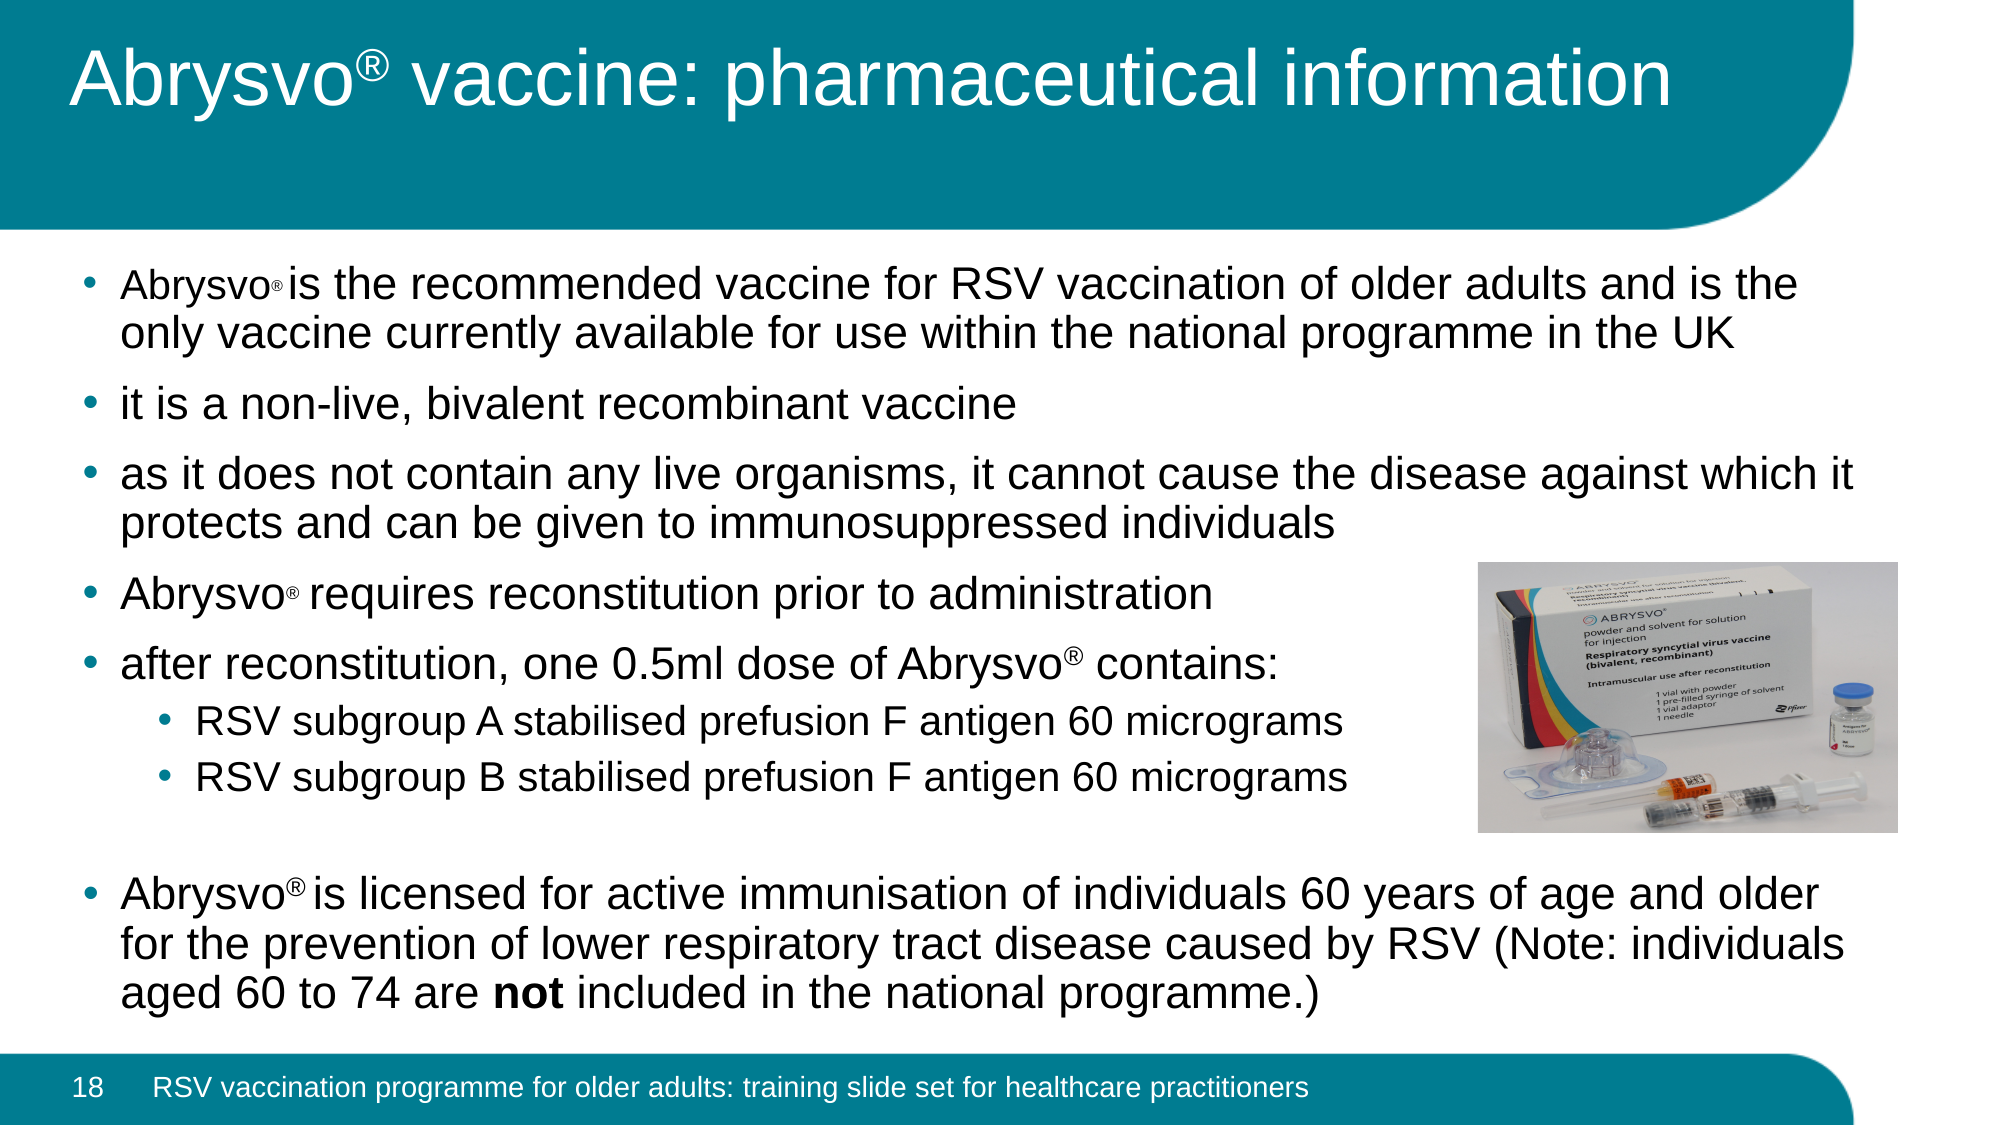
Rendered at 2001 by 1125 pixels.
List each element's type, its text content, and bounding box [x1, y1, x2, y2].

slide_number 18 [21, 1056, 120, 1117]
list Abrysvo® is the recommended vaccine for RSV vaccination of older adults and is the only vaccine currently available for use within the national programme in the UK it is a non-live, bivalent recombinant vaccine as it does not contain any live organisms, it cannot cause the disease against which it protects and can be given to immunosuppressed individuals Abrysvo® requires reconstitution prior to administration after reconstitution, one 0.5ml dose of Abrysvo® contains: RSV subgroup A stabilised prefusion F antigen 60 micrograms RSV subgroup B stabilised prefusion F antigen 60 micrograms Abrysvo® is licensed for active immunisation of individuals 60 years of age and older for the prevention of lower respiratory tract disease caused by RSV (Note: individuals aged 60 to 74 are not included in the national programme.) [67, 252, 1879, 1055]
picture [1477, 562, 1898, 833]
footer RSV vaccination programme for older adults: training slide set for healthcare practitioners [137, 1056, 1780, 1116]
title Abrysvo® vaccine: pharmaceutical information [54, 29, 1780, 189]
